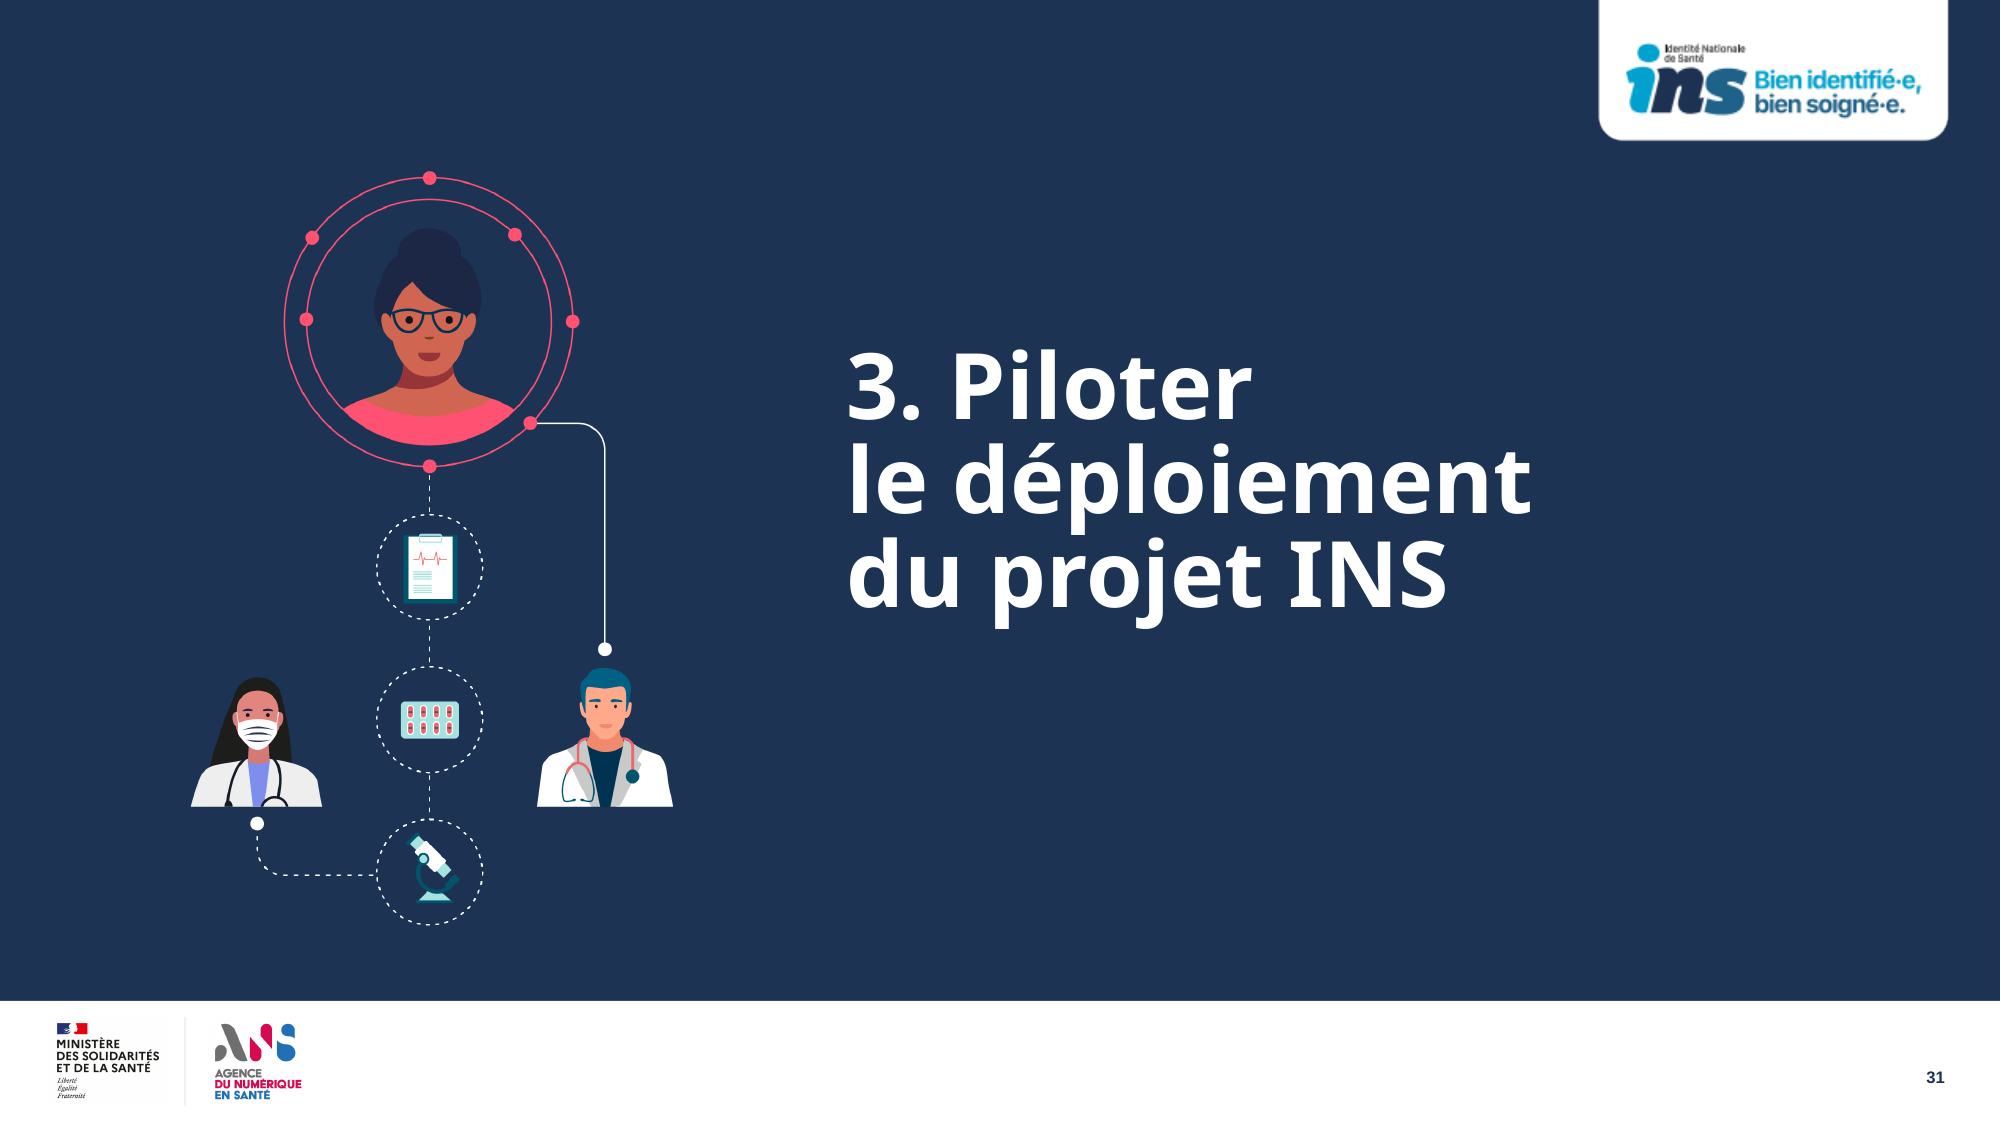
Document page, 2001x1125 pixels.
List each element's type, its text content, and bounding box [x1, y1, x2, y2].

picture [46, 1012, 170, 1109]
picture [0, 0, 2000, 1000]
text_box 3. Piloter le déploiement du projet INS [846, 326, 1874, 491]
picture [208, 1017, 308, 1106]
